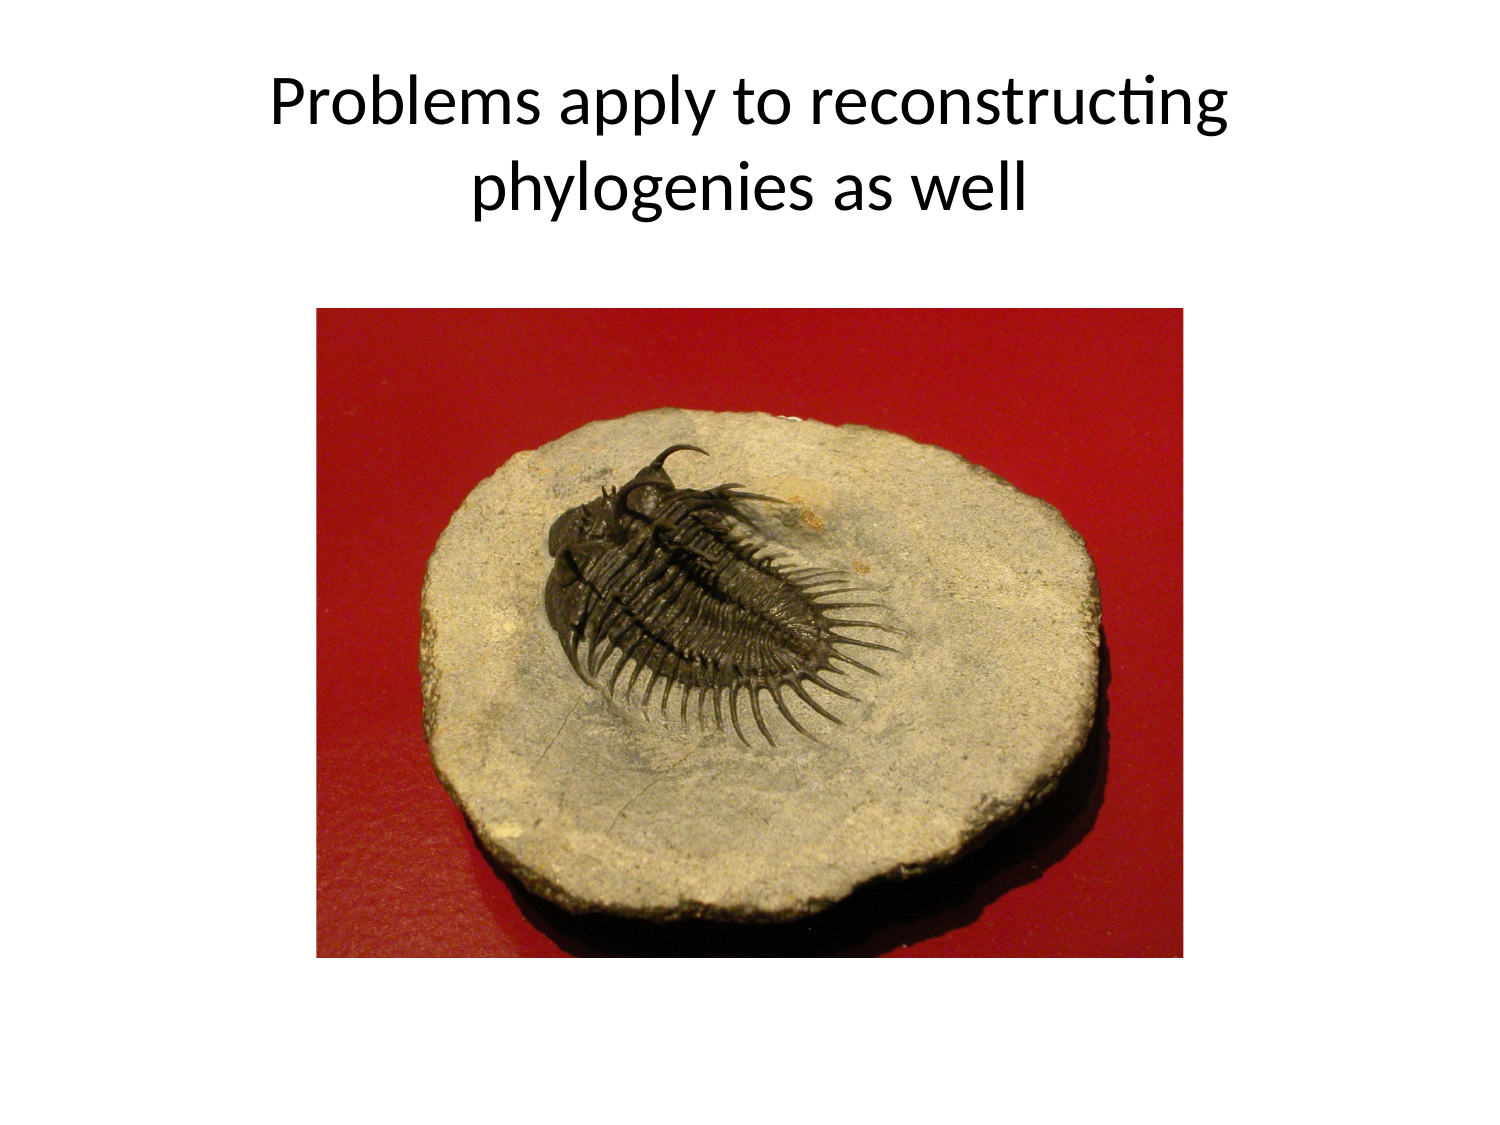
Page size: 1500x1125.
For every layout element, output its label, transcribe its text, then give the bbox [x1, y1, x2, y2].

title Problems apply to reconstructing phylogenies as well [75, 45, 1425, 233]
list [316, 308, 1184, 959]
